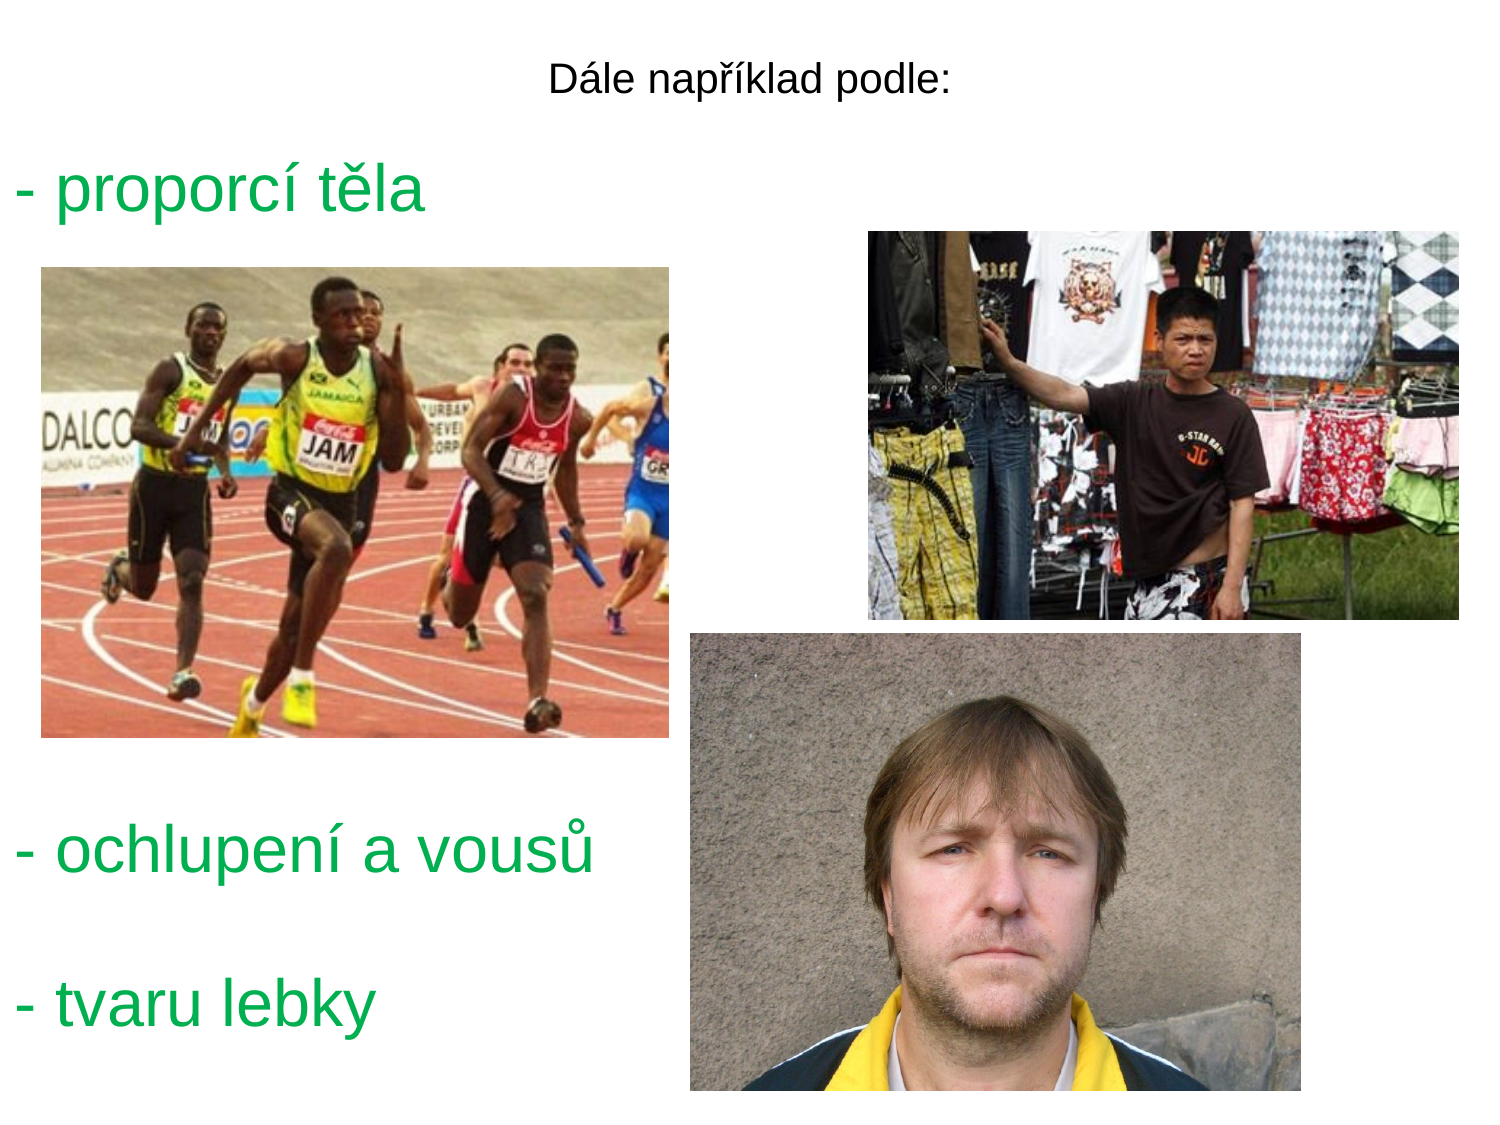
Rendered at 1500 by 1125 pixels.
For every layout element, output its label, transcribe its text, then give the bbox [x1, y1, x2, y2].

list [40, 266, 669, 738]
picture [867, 231, 1460, 620]
text_box - tvaru lebky [0, 952, 485, 1047]
picture [690, 633, 1301, 1091]
text_box - proporcí těla [0, 137, 545, 232]
text_box - ochlupení a vousů [0, 798, 668, 894]
title Dále například podle: [74, 42, 1426, 162]
